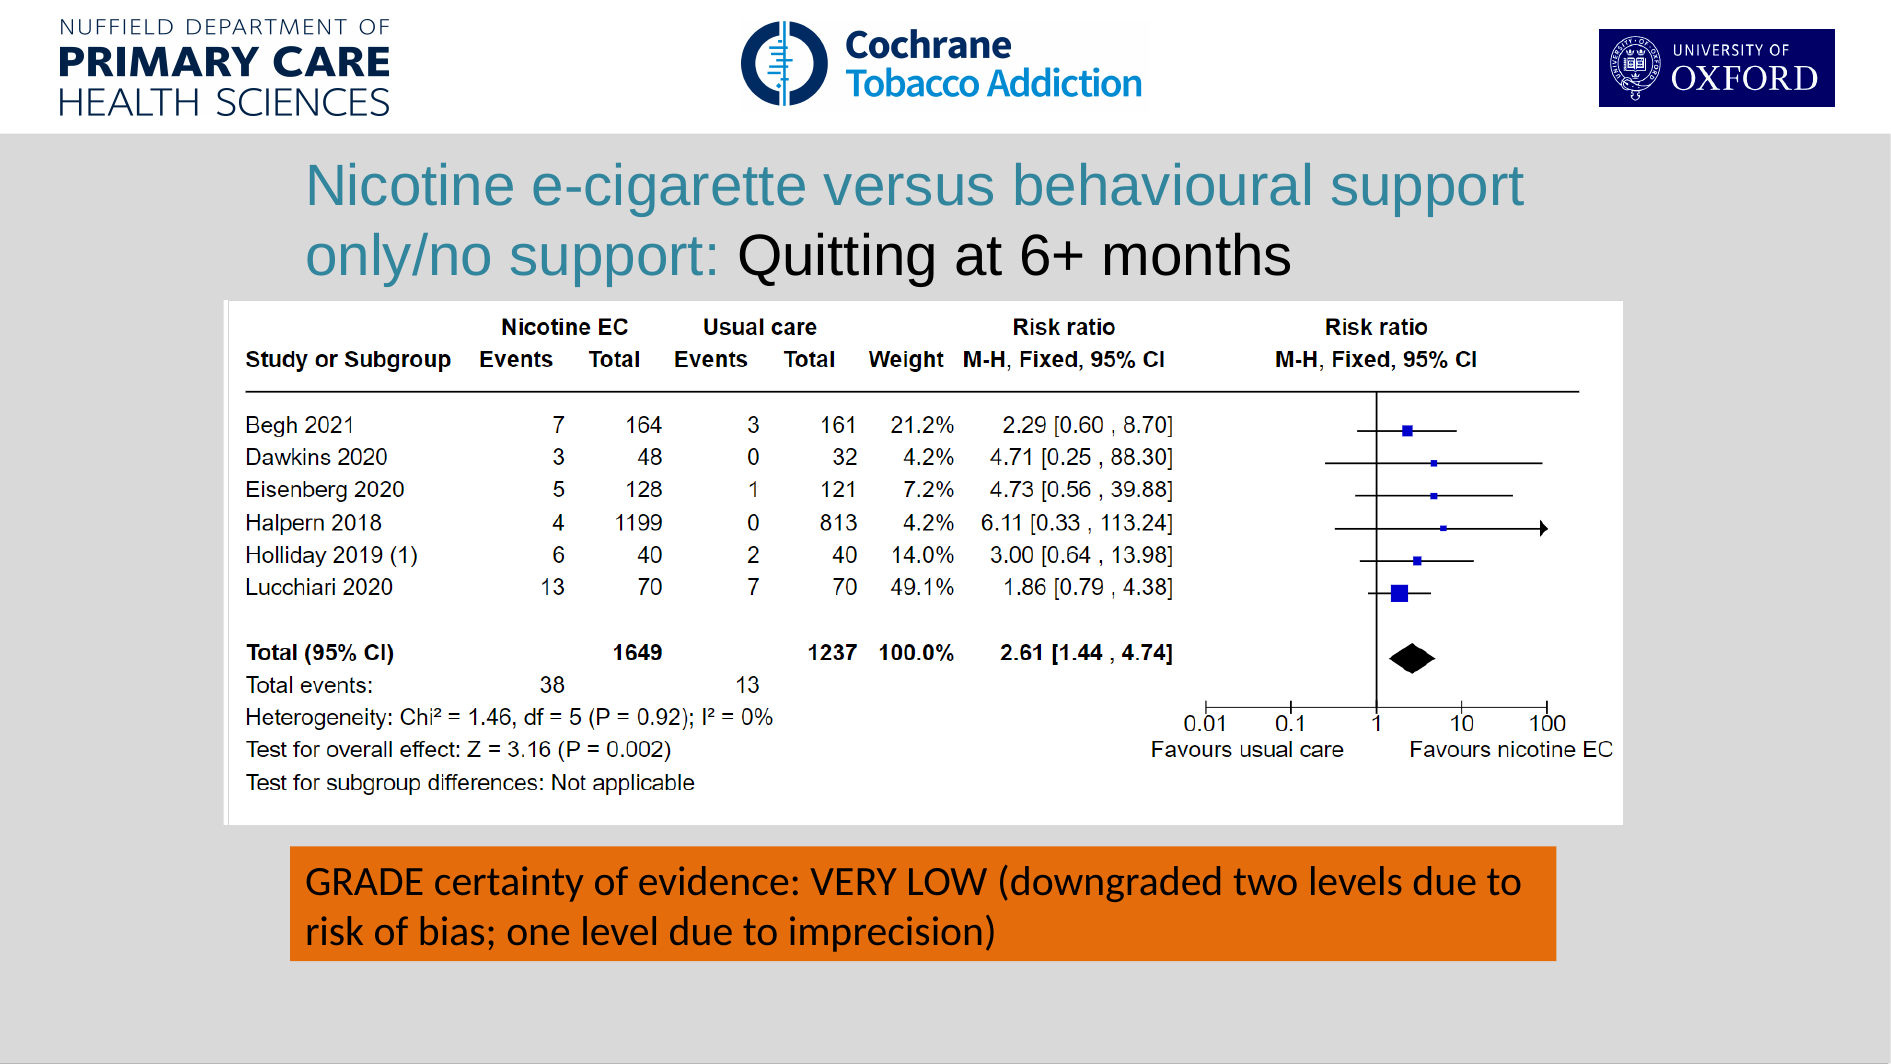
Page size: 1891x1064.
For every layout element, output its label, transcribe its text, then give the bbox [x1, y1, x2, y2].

title Nicotine e-cigarette versus behavioural support only/no support: Quitting at 6+ months [290, 139, 1557, 238]
picture [60, 19, 389, 116]
text_box GRADE certainty of evidence: VERY LOW (downgraded two levels due to risk of bias; one level due to imprecision) [290, 846, 1557, 962]
picture [223, 299, 1624, 825]
picture [1599, 29, 1835, 107]
picture [741, 19, 1150, 113]
